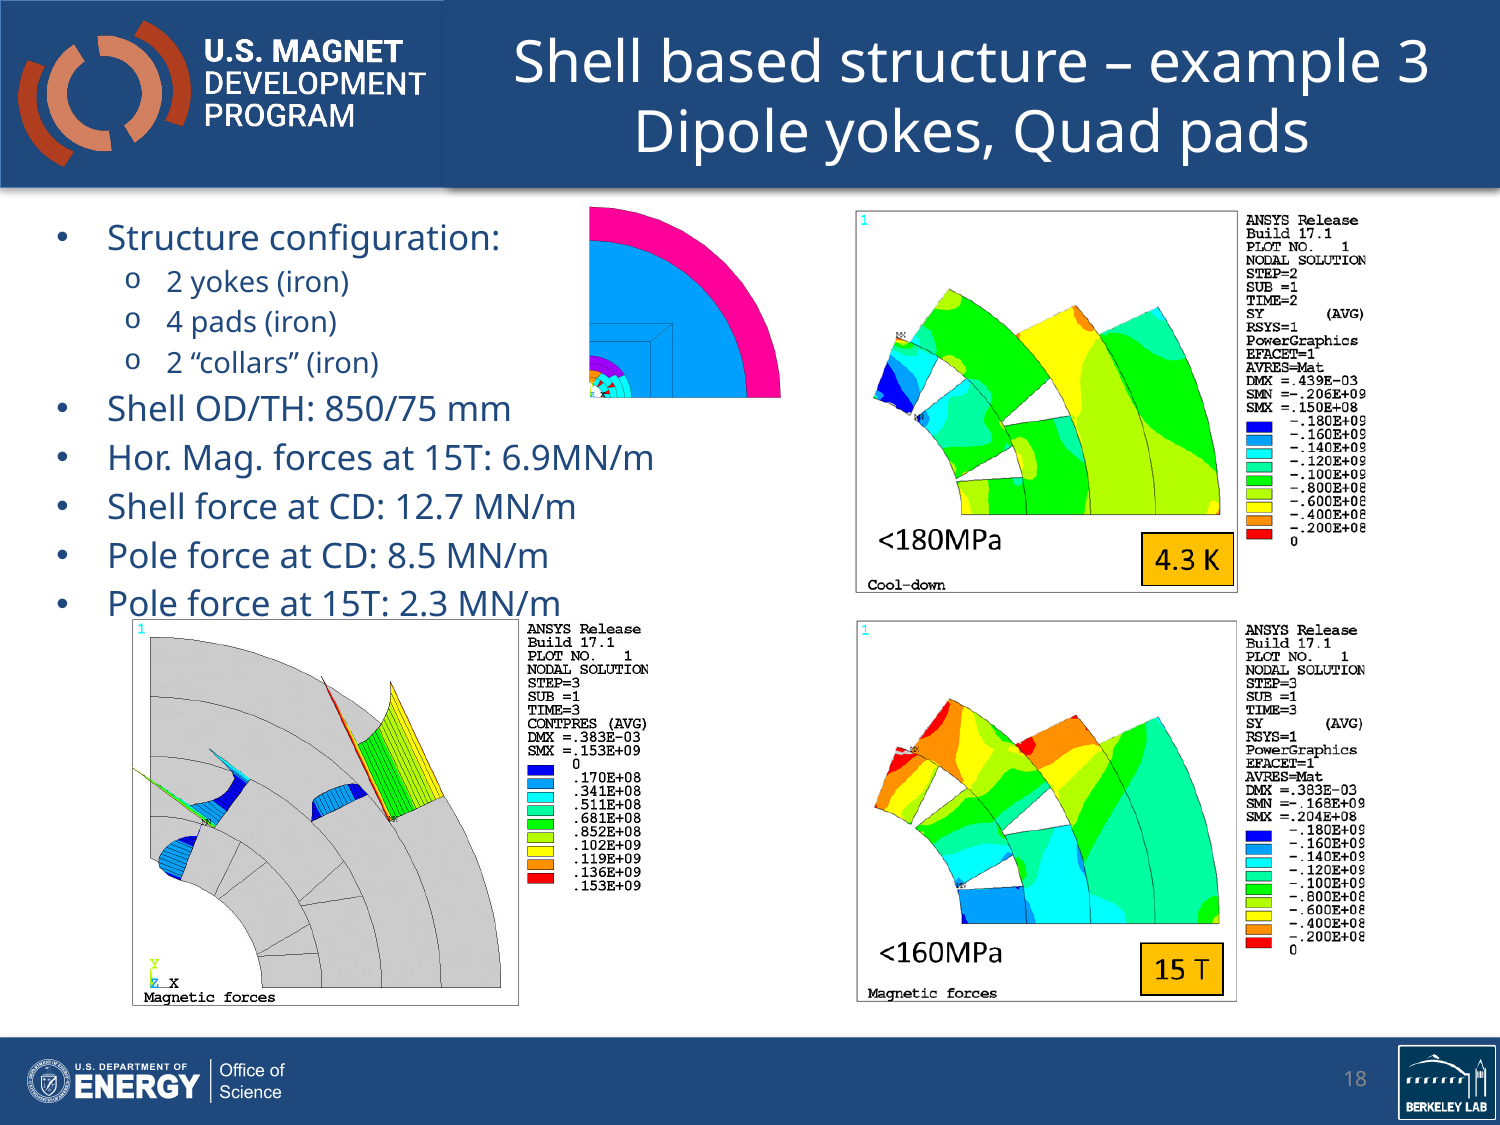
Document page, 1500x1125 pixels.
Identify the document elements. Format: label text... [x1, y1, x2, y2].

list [853, 208, 1367, 599]
picture [588, 205, 782, 400]
picture [18, 20, 426, 167]
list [130, 617, 650, 1008]
picture [27, 1059, 285, 1103]
title Shell based structure – example 3 Dipole yokes, Quad pads [444, 0, 1500, 188]
slide_number 18 [1297, 1050, 1382, 1110]
picture [1393, 1040, 1500, 1124]
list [854, 618, 1367, 1009]
list Structure configuration: 2 yokes (iron) 4 pads (iron) 2 “collars” (iron) Shell OD/TH: 850/75 mm Hor. Mag. forces at 15T: 6.9MN/m Shell force at CD: 12.7 MN/m Pole force at CD: 8.5 MN/m Pole force at 15T: 2.3 MN/m [41, 207, 739, 634]
